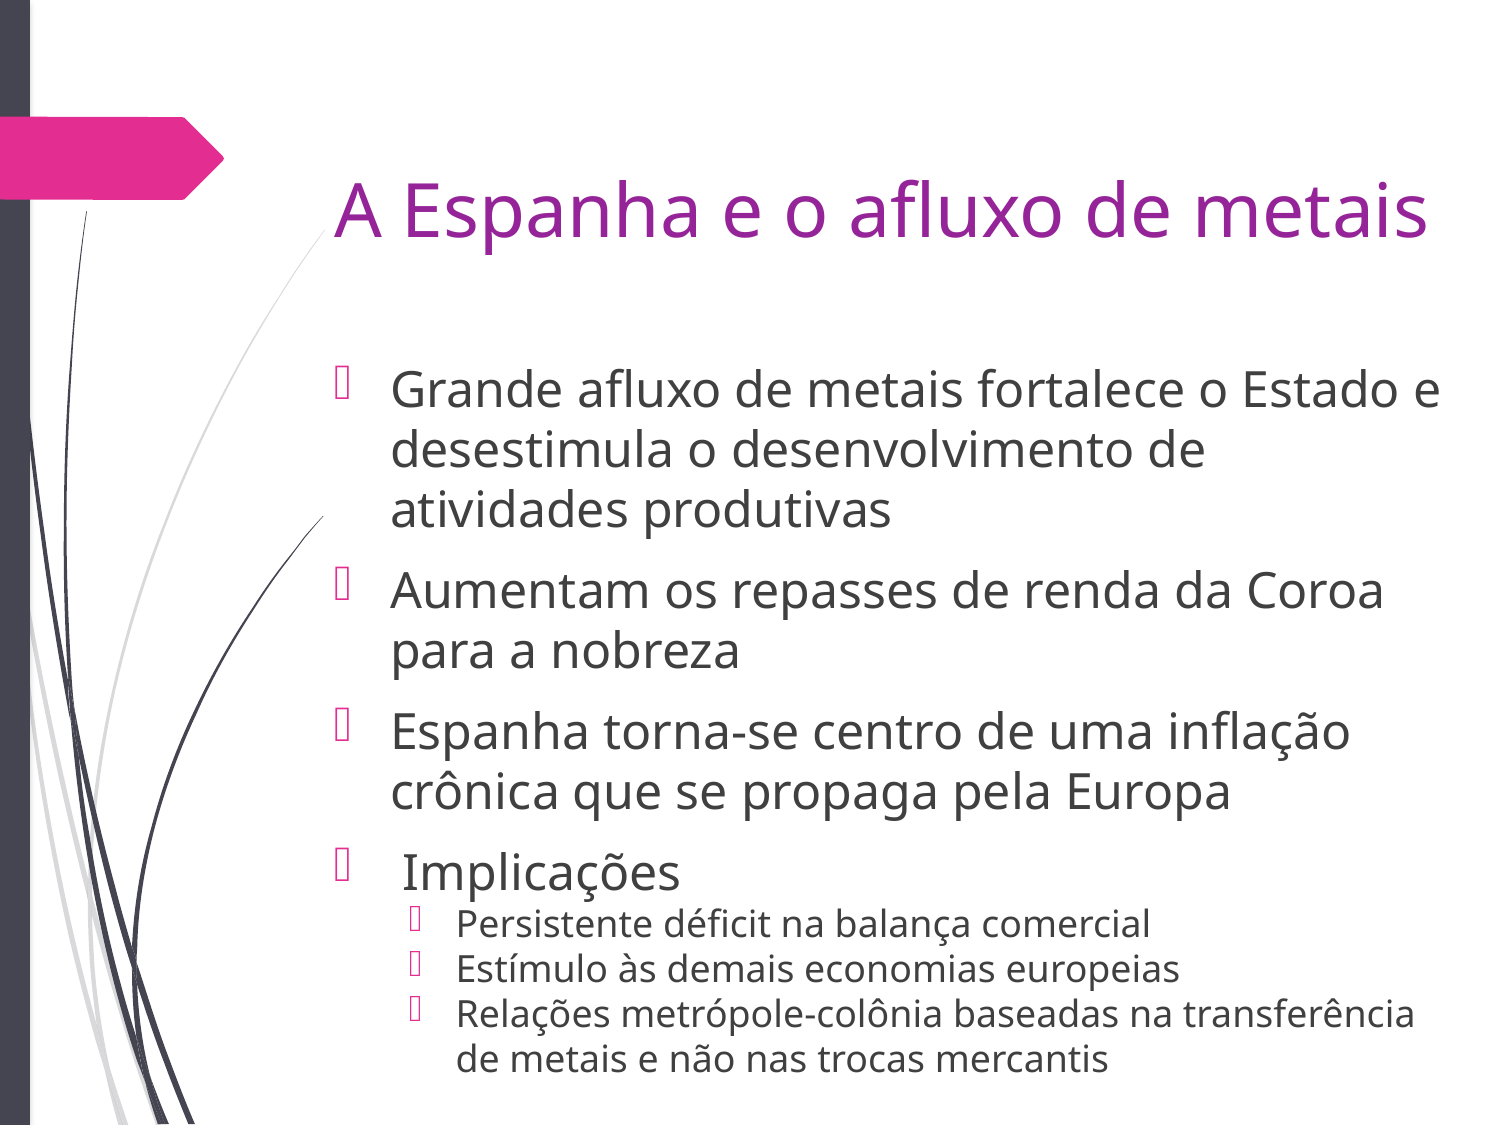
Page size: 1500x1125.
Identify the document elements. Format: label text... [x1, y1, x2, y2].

title A Espanha e o afluxo de metais [319, 102, 1471, 313]
list Grande afluxo de metais fortalece o Estado e desestimula o desenvolvimento de atividades produtivas Aumentam os repasses de renda da Coroa para a nobreza Espanha torna-se centro de uma inflação crônica que se propaga pela Europa Implicações Persistente déficit na balança comercial Estímulo às demais economias europeias Relações metrópole-colônia baseadas na transferência de metais e não nas trocas mercantis [318, 350, 1471, 1094]
